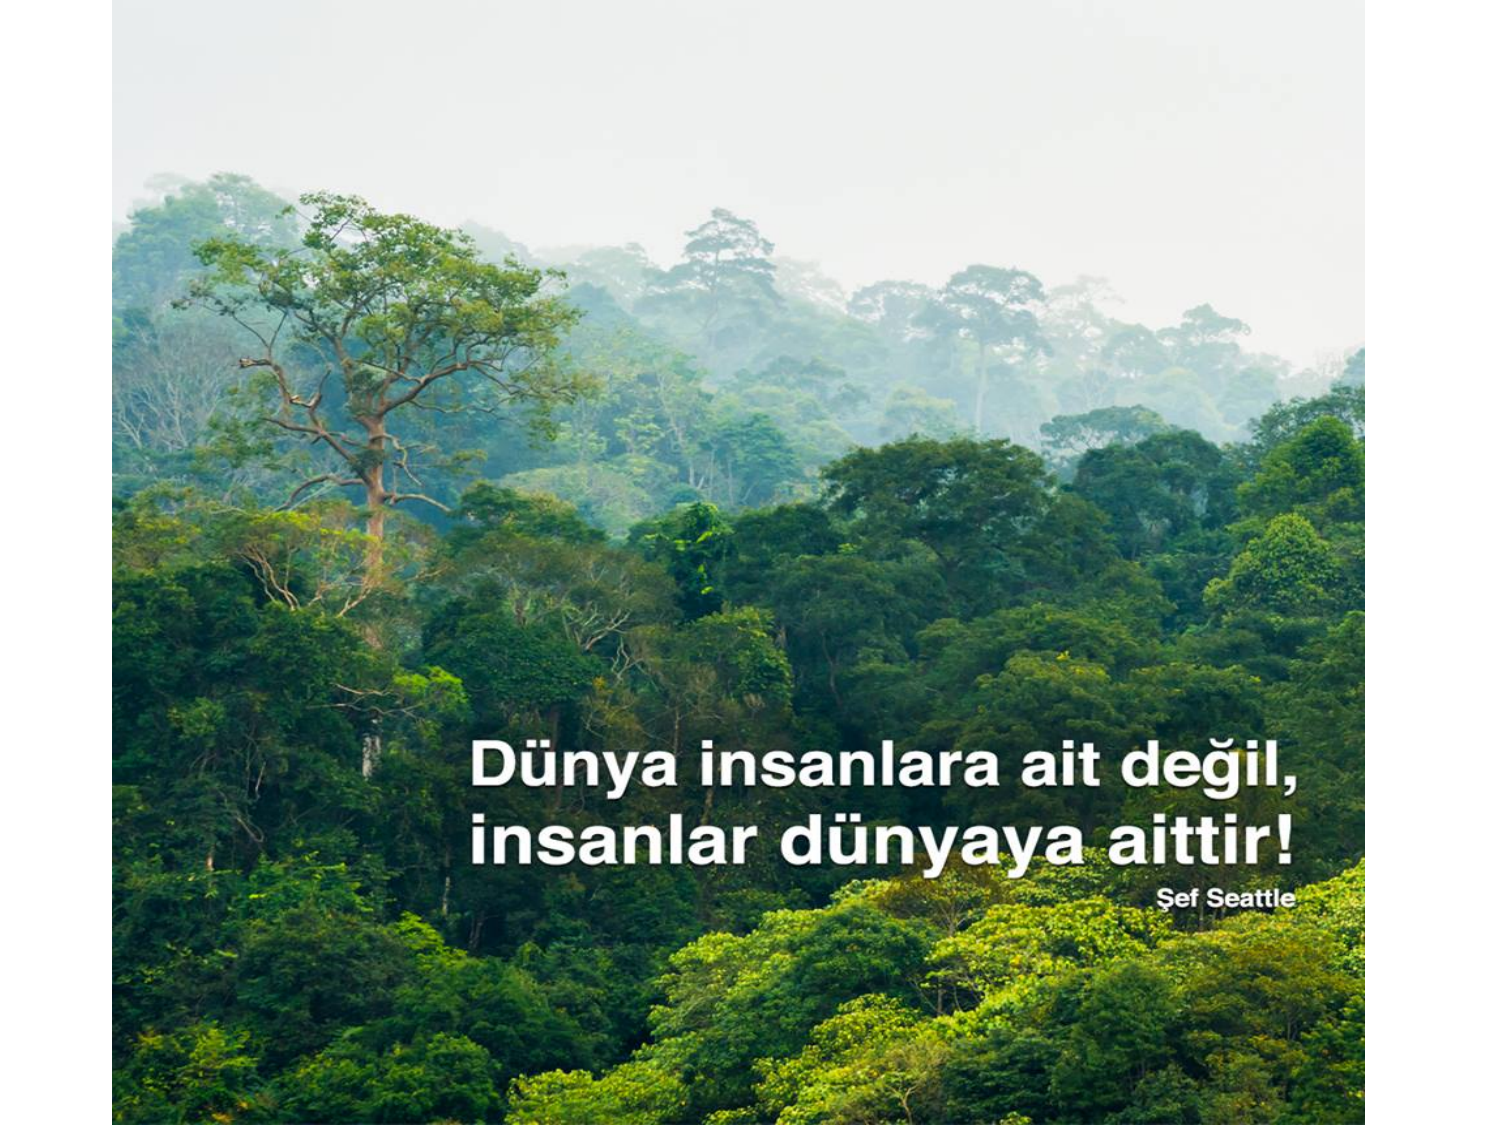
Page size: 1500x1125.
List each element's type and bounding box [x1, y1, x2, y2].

picture [111, 0, 1365, 1125]
